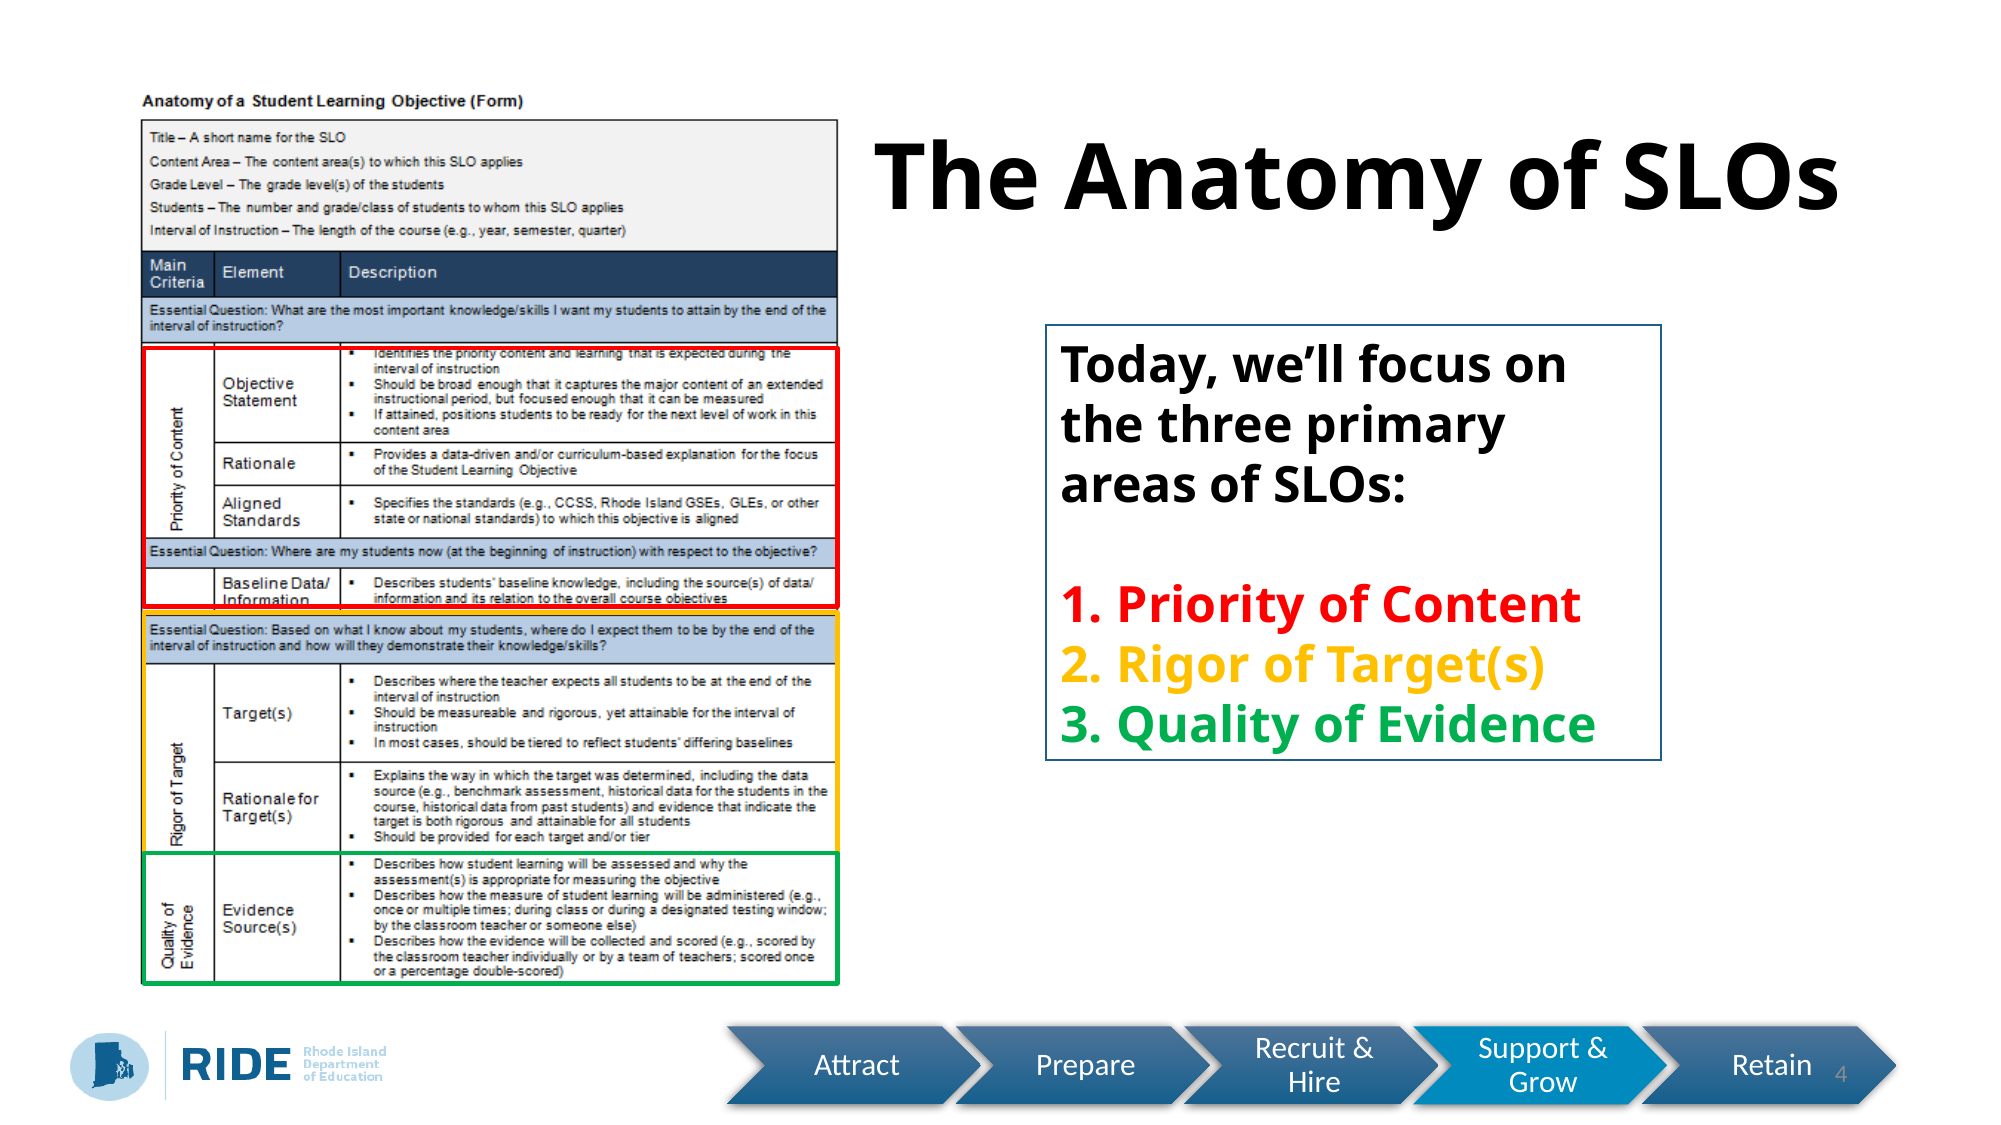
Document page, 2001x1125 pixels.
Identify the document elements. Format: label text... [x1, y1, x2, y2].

slide_number 4 [1412, 1042, 1863, 1103]
text_box Today, we’ll focus on the three primary areas of SLOs: Priority of Content Rigor of Target(s) Quality of Evidence [1045, 324, 1662, 761]
title The Anatomy of SLOs [853, 71, 1863, 289]
picture [109, 71, 853, 990]
picture [61, 1026, 431, 1105]
